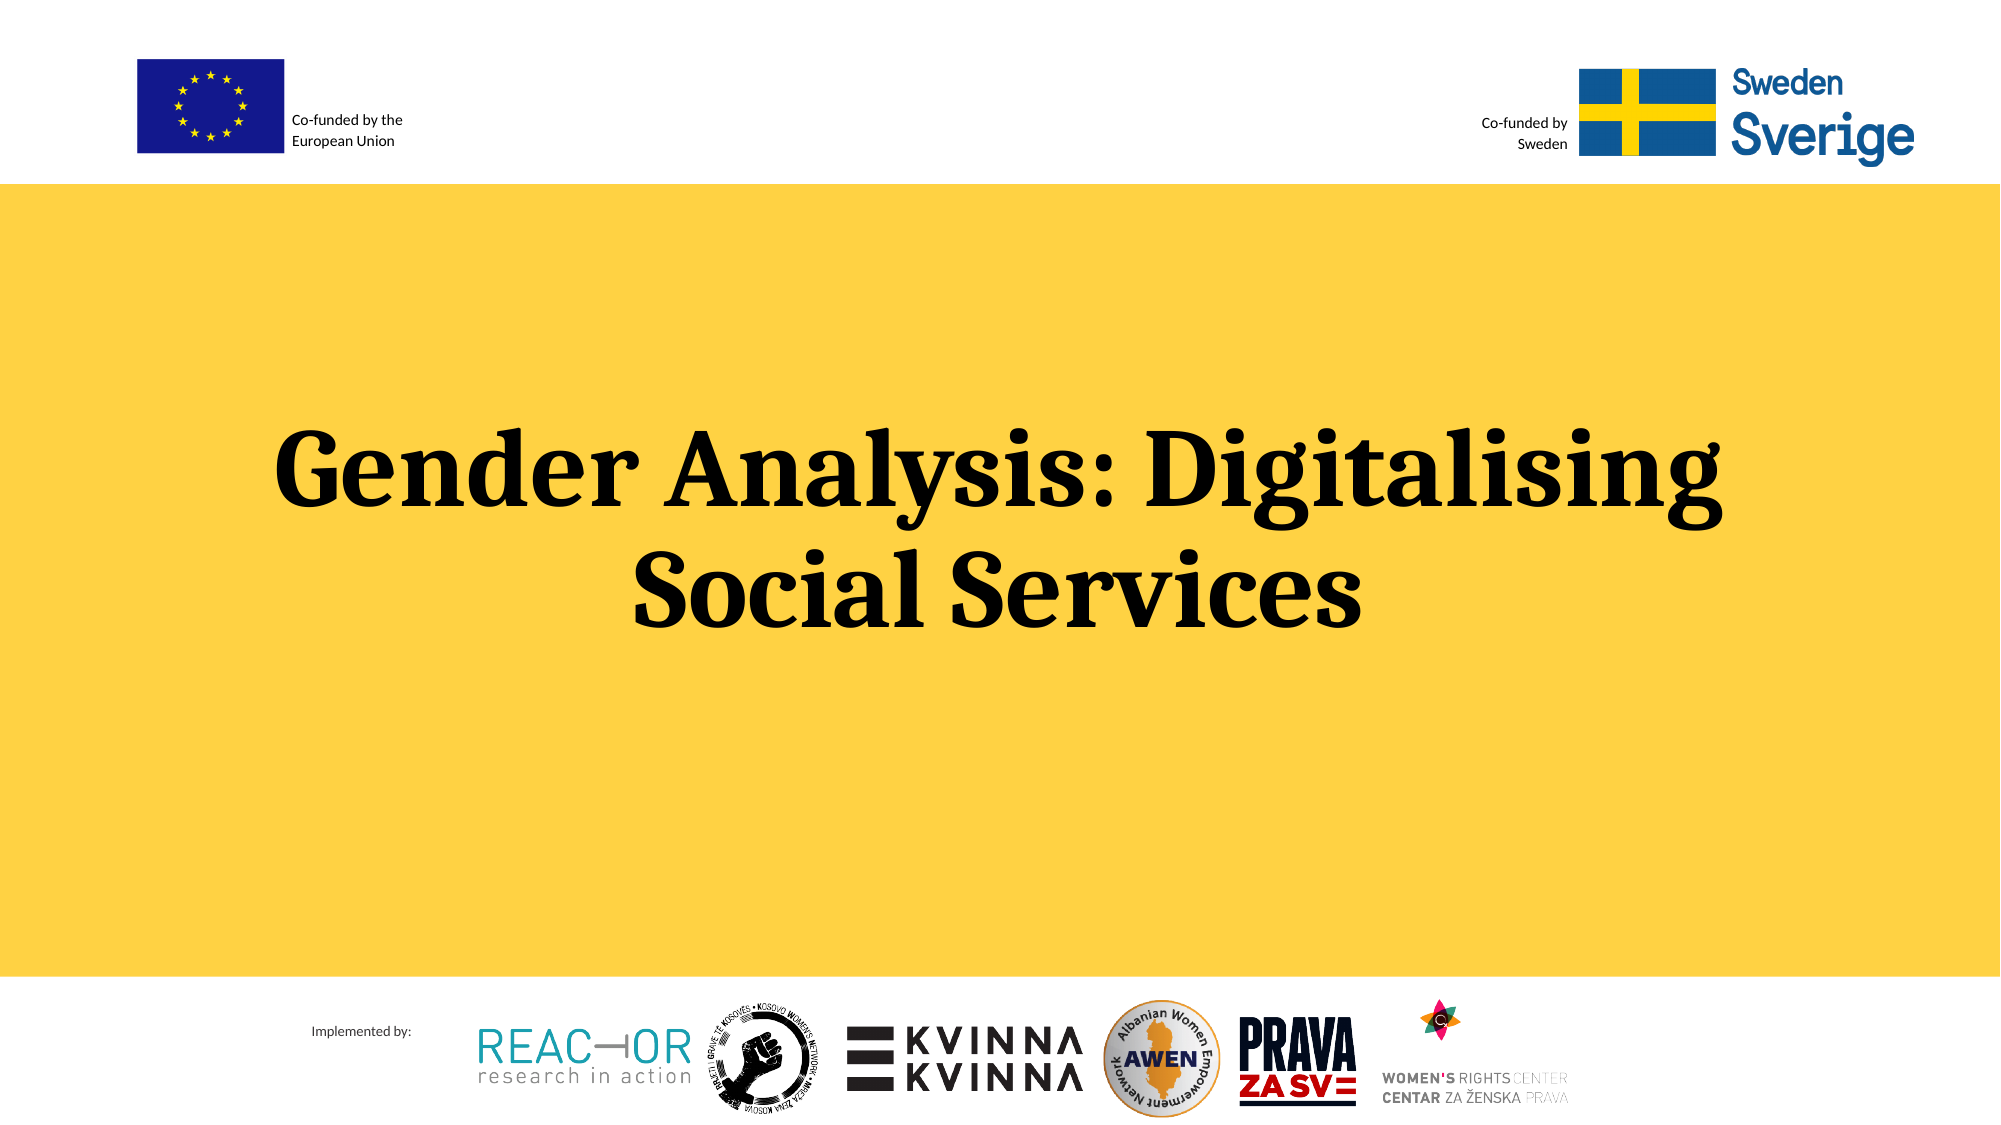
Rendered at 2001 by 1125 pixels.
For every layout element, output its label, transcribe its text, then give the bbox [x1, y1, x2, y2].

title Gender Analysis: Digitalising Social Services [249, 312, 1750, 660]
picture [134, 56, 287, 156]
picture [476, 999, 1568, 1118]
picture [1579, 68, 1914, 167]
